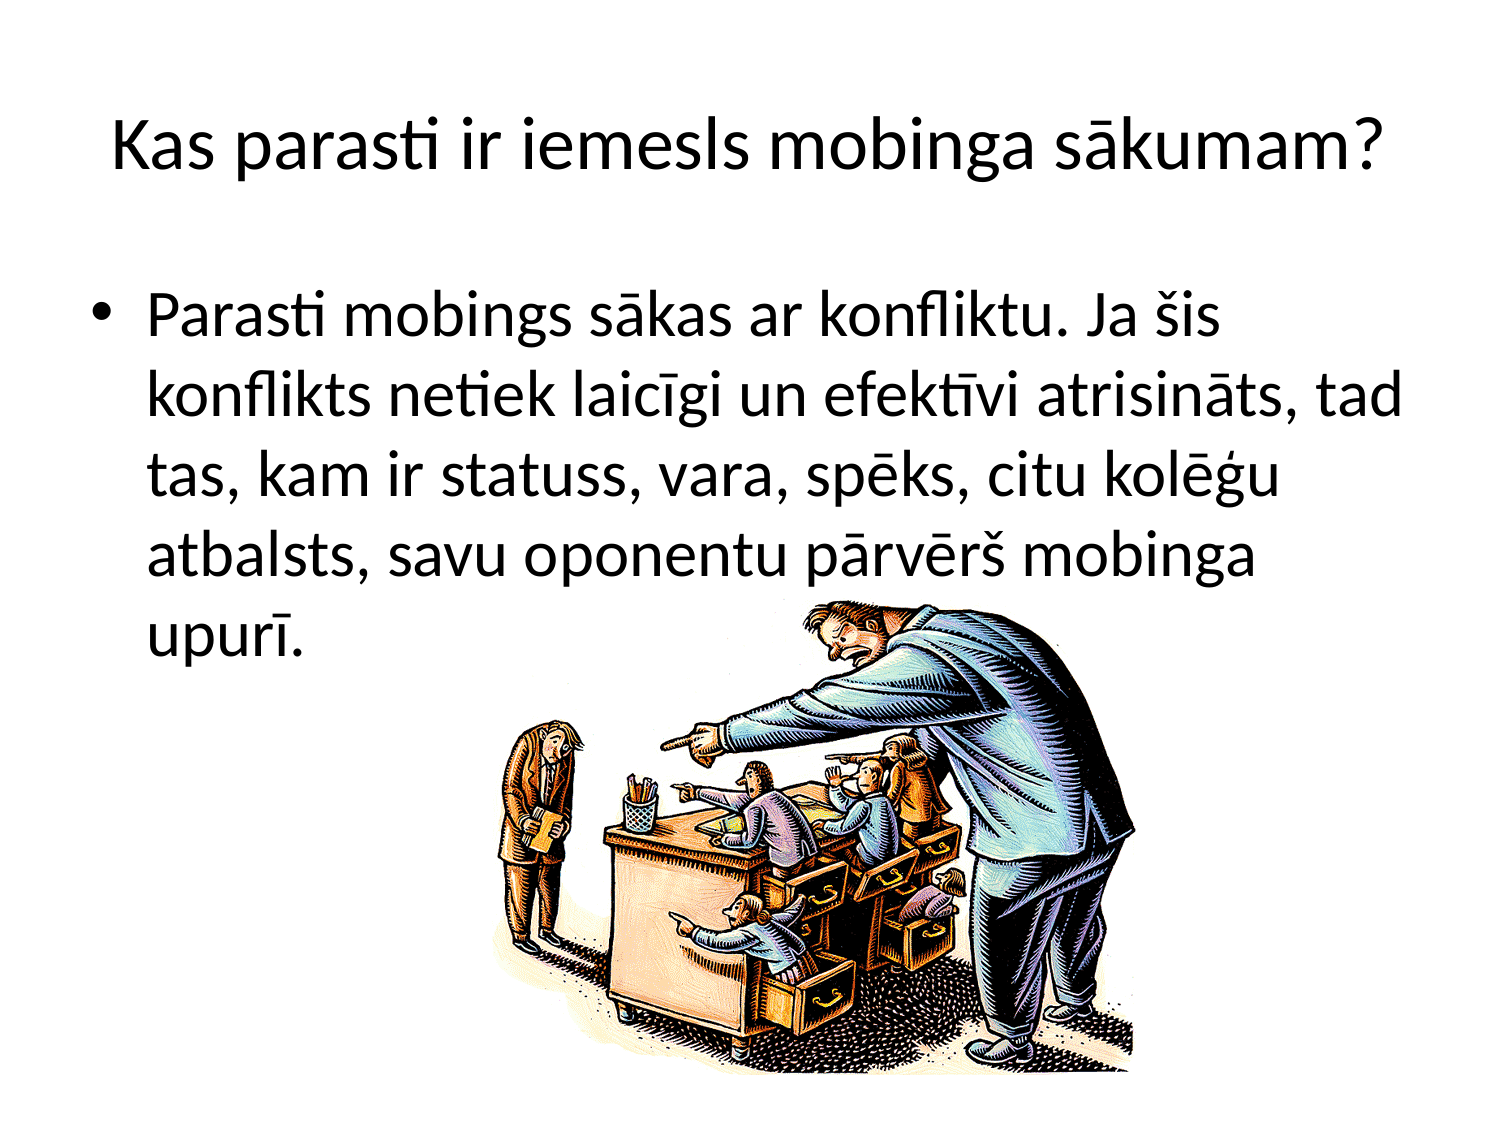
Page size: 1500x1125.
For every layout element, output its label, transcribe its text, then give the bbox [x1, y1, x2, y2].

title Kas parasti ir iemesls mobinga sākumam? [75, 45, 1425, 233]
list Parasti mobings sākas ar konfliktu. Ja šis konflikts netiek laicīgi un efektīvi atrisināts, tad tas, kam ir statuss, vara, spēks, citu kolēģu atbalsts, savu oponentu pārvērš mobinga upurī. [75, 262, 1425, 1005]
picture [491, 597, 1137, 1075]
